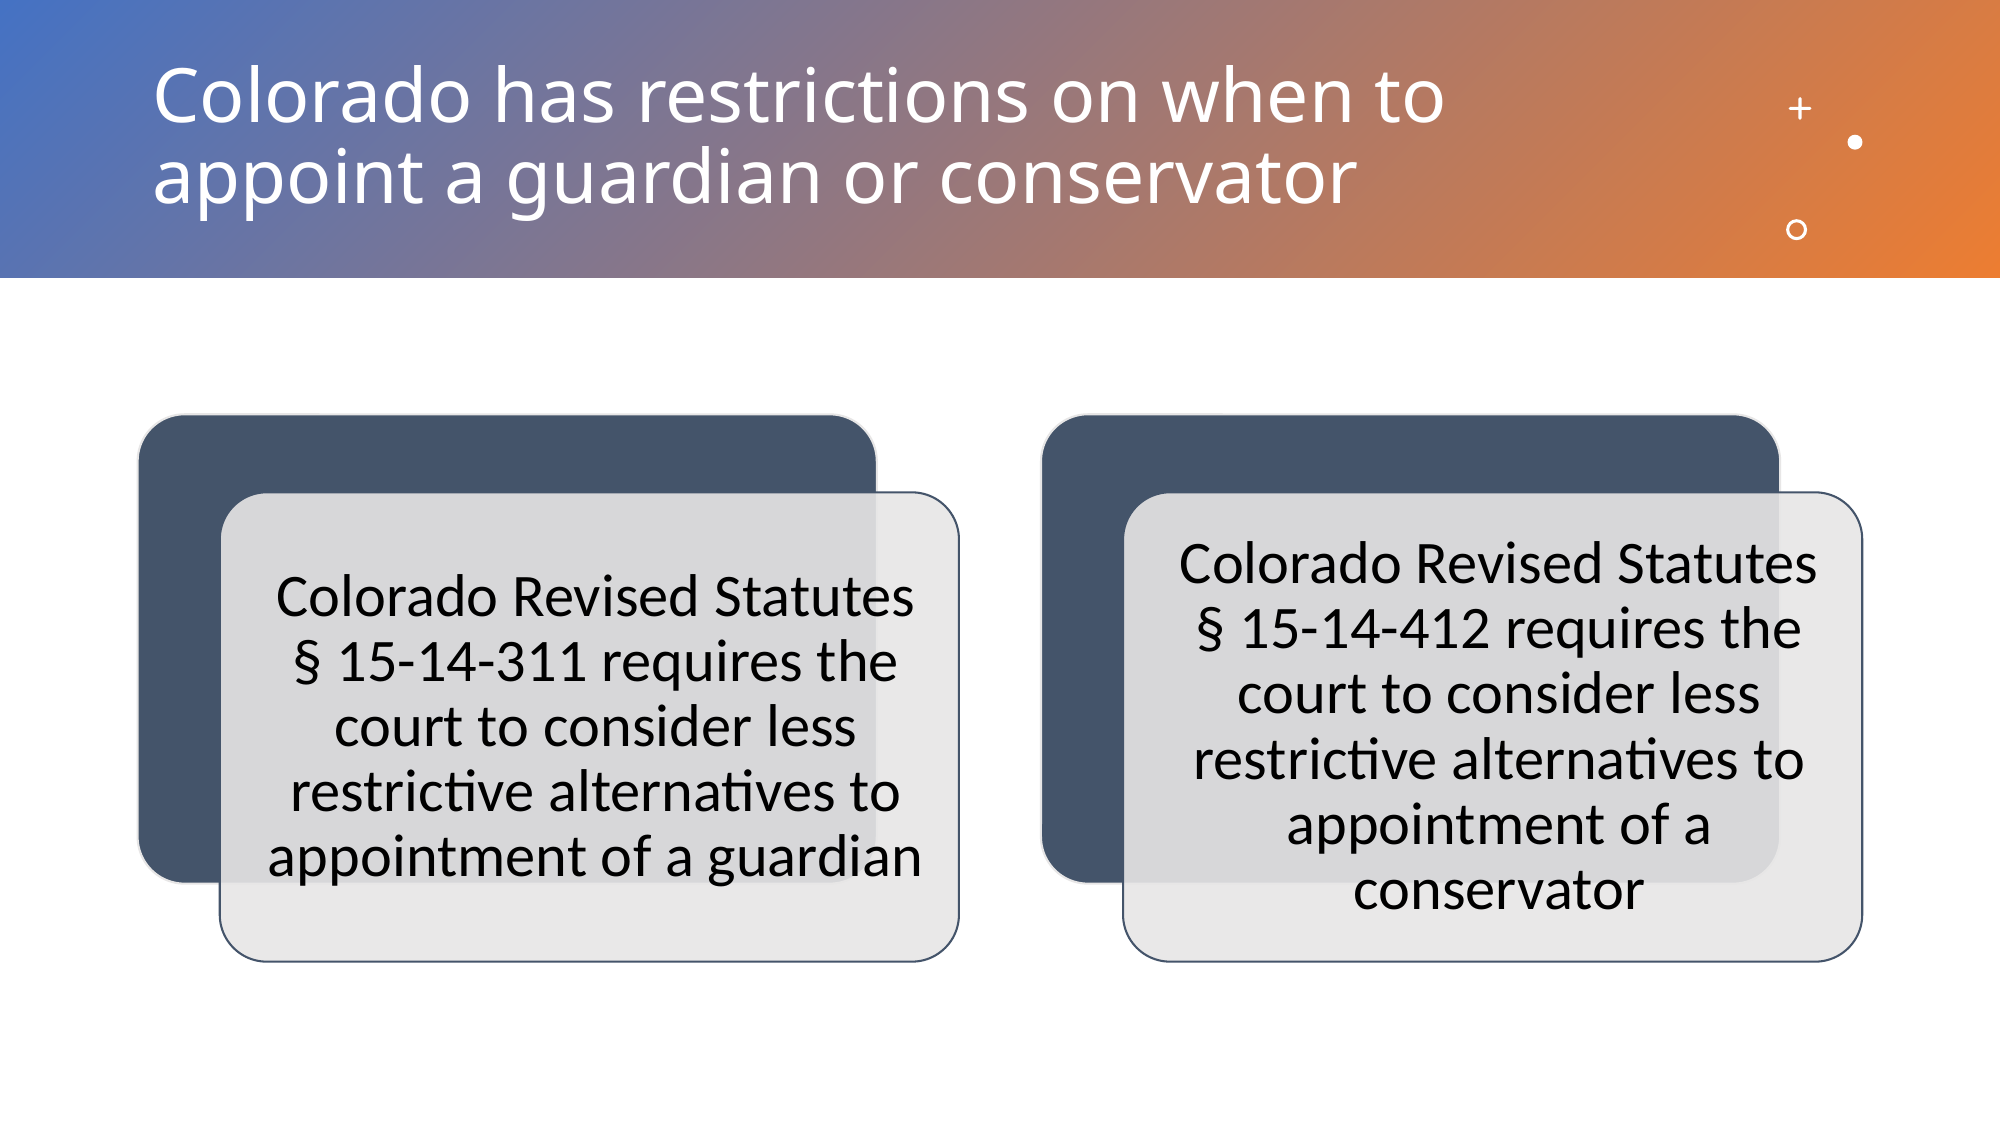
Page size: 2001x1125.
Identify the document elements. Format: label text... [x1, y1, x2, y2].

text_box [1788, 97, 1812, 120]
text_box [1847, 134, 1863, 150]
text_box [1786, 219, 1808, 241]
text_box [0, 0, 2000, 278]
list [137, 362, 1863, 1014]
title Colorado has restrictions on when to appoint a guardian or conservator [137, 49, 1750, 228]
